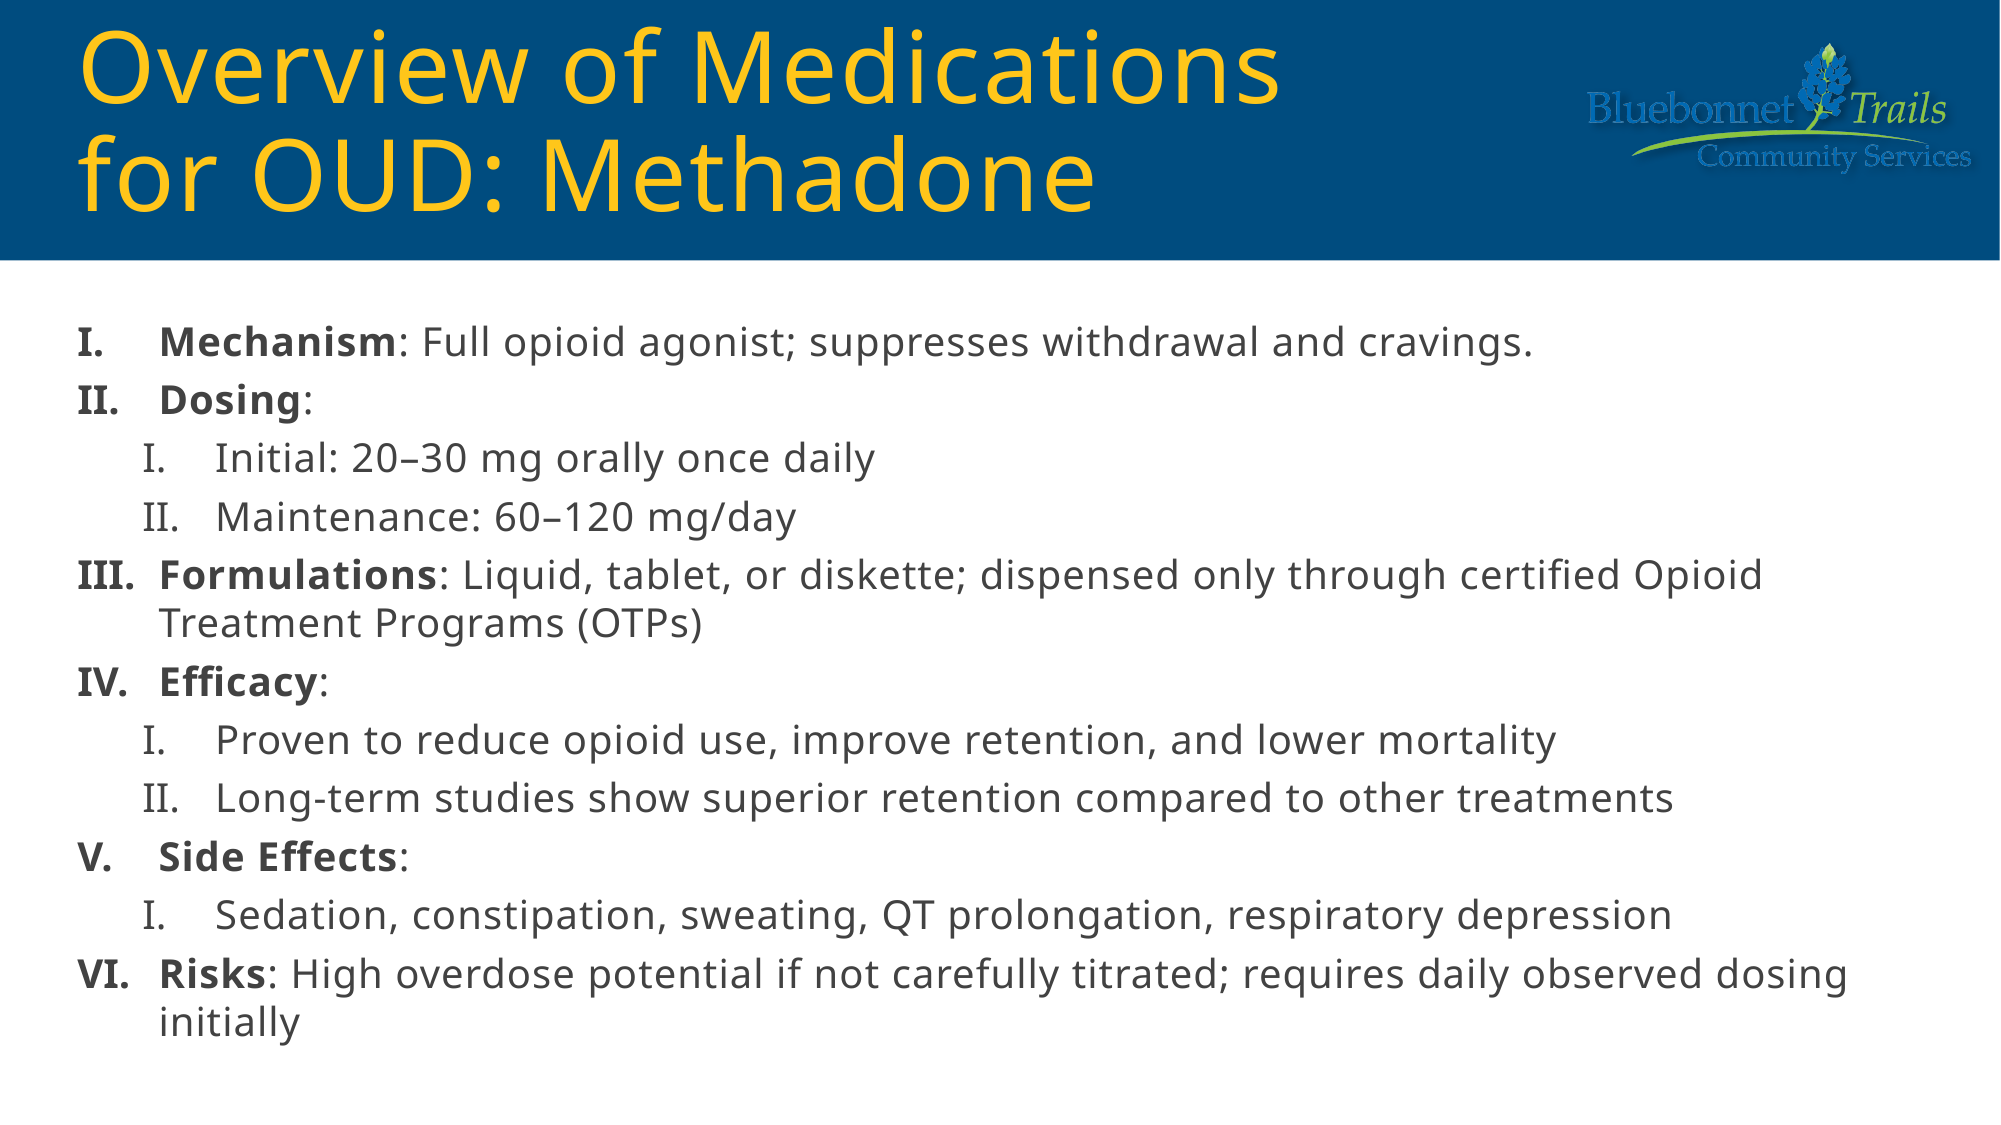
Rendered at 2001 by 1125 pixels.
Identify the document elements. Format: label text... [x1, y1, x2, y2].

list Mechanism: Full opioid agonist; suppresses withdrawal and cravings. Dosing: Initial: 20–30 mg orally once daily Maintenance: 60–120 mg/day Formulations: Liquid, tablet, or diskette; dispensed only through certified Opioid Treatment Programs (OTPs) Efficacy: Proven to reduce opioid use, improve retention, and lower mortality Long-term studies show superior retention compared to other treatments Side Effects: Sedation, constipation, sweating, QT prolongation, respiratory depression Risks: High overdose potential if not carefully titrated; requires daily observed dosing initially [62, 308, 1926, 1056]
picture [1747, 43, 1971, 174]
title Overview of Medications for OUD: Methadone [62, 34, 1747, 216]
